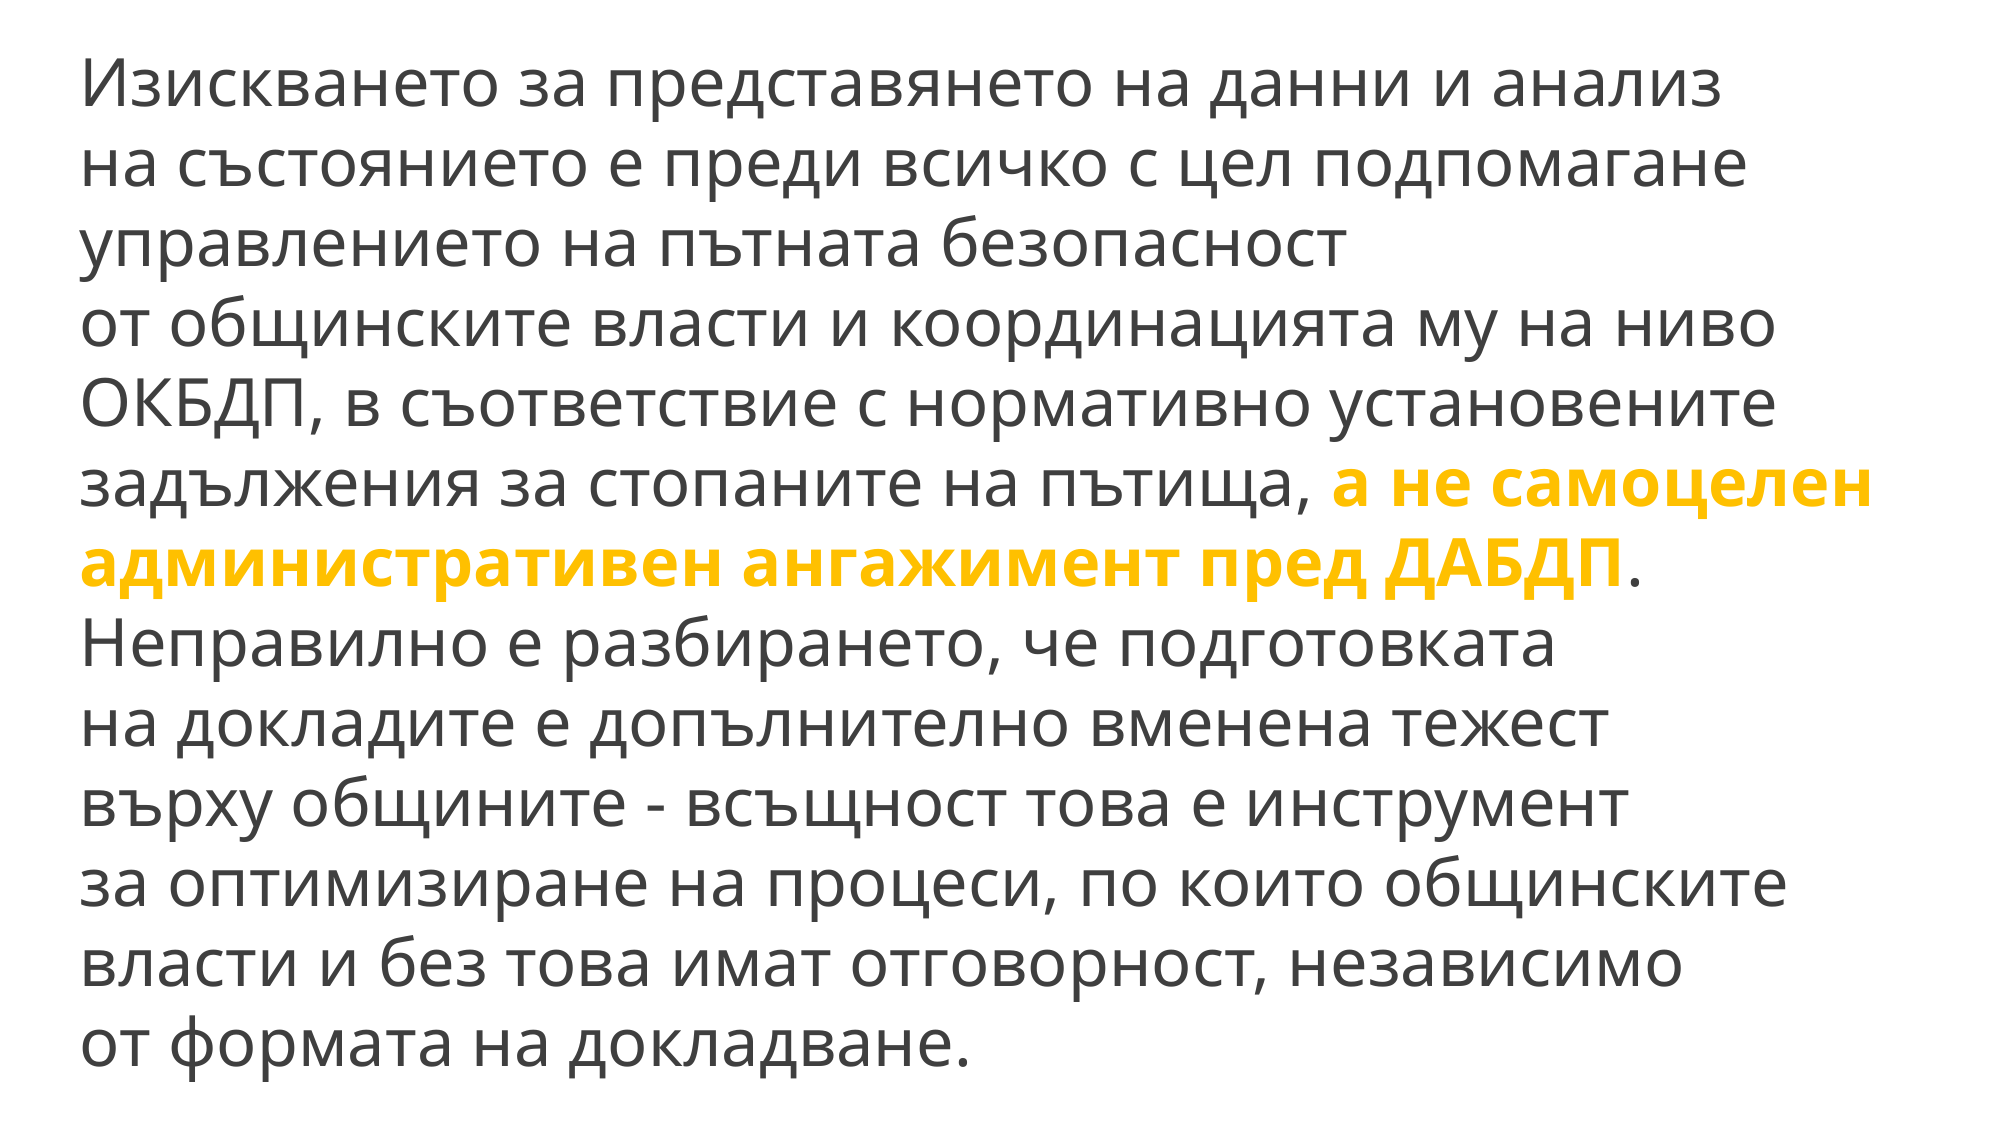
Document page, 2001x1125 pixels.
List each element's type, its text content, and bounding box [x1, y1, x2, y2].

text_box Изискването за представянето на данни и анализ на състоянието е преди всичко с цел подпомагане управлението на пътната безопасност от общинските власти и координацията му на ниво ОКБДП, в съответствие с нормативно установените задължения за стопаните на пътища, а не самоцелен административен ангажимент пред ДАБДП. Неправилно е разбирането, че подготовката на докладите е допълнително вменена тежест върху общините - всъщност това е инструмент за оптимизиране на процеси, по които общинските власти и без това имат отговорност, независимо от формата на докладване. [64, 32, 1945, 1028]
